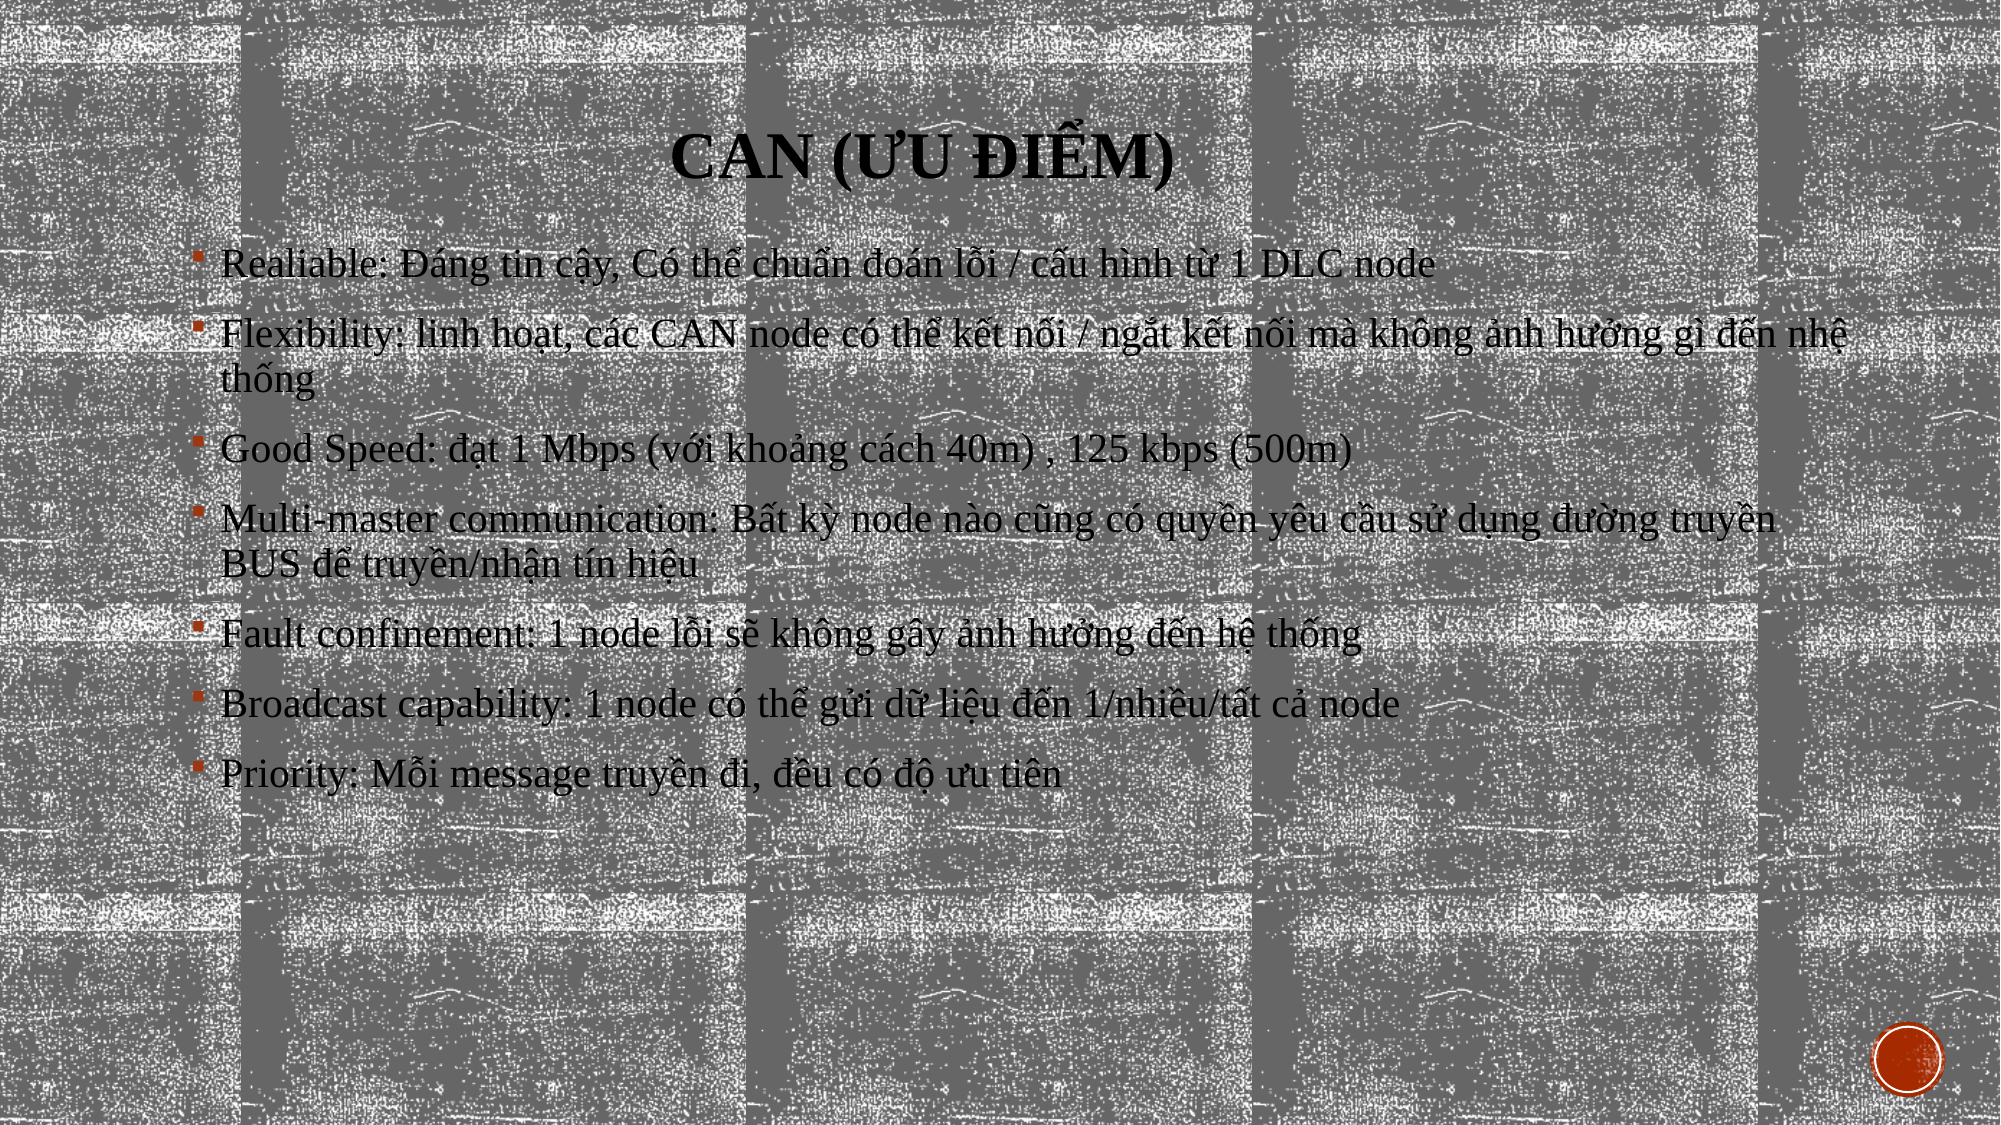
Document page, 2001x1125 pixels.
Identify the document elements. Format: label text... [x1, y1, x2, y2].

title CAN (ưu điểm) [62, 79, 1784, 234]
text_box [1872, 1024, 1944, 1096]
list Realiable: Đáng tin cậy, Có thể chuẩn đoán lỗi / cấu hình từ 1 DLC node Flexibility: linh hoạt, các CAN node có thể kết nối / ngắt kết nối mà không ảnh hưởng gì đến nhệ thống Good Speed: đạt 1 Mbps (với khoảng cách 40m) , 125 kbps (500m) Multi-master communication: Bất kỳ node nào cũng có quyền yêu cầu sử dụng đường truyền BUS để truyền/nhận tín hiệu Fault confinement: 1 node lỗi sẽ không gây ảnh hưởng đến hệ thống Broadcast capability: 1 node có thể gửi dữ liệu đến 1/nhiều/tất cả node Priority: Mỗi message truyền đi, đều có độ ưu tiên [175, 233, 1876, 1013]
text_box [0, 0, 2000, 1125]
